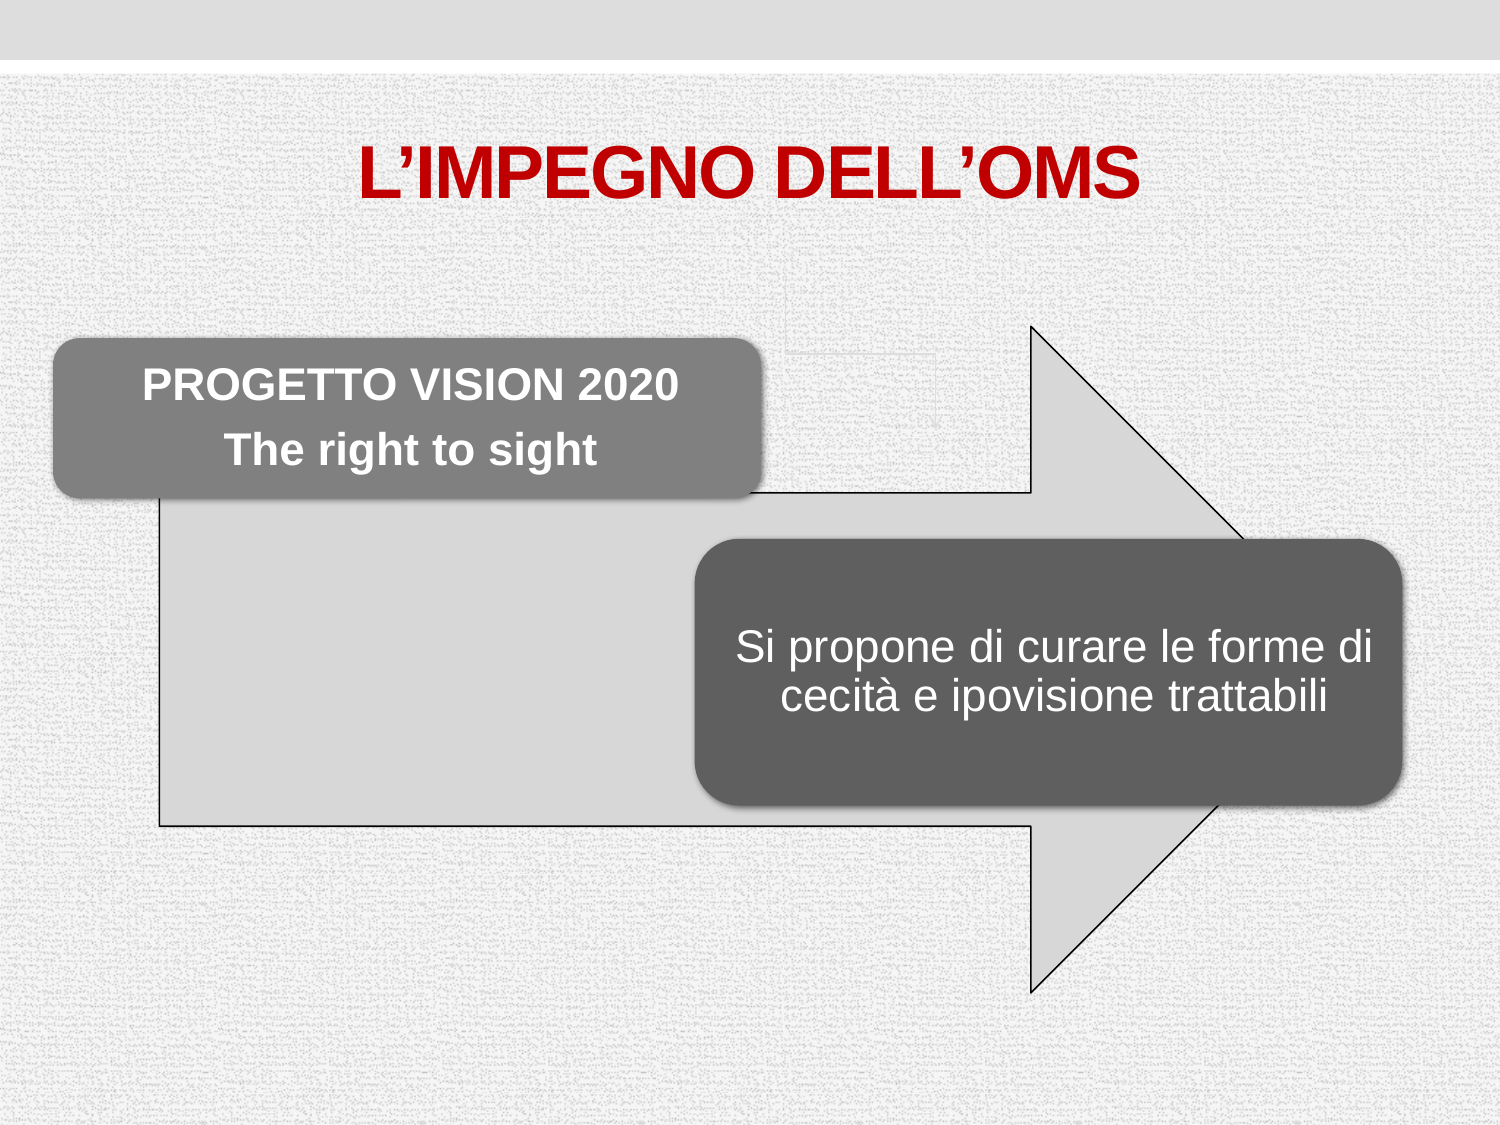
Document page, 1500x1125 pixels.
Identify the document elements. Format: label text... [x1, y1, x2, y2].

title L’IMPEGNO DELL’OMS [75, 87, 1425, 250]
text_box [52, 326, 1471, 994]
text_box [785, 278, 936, 430]
